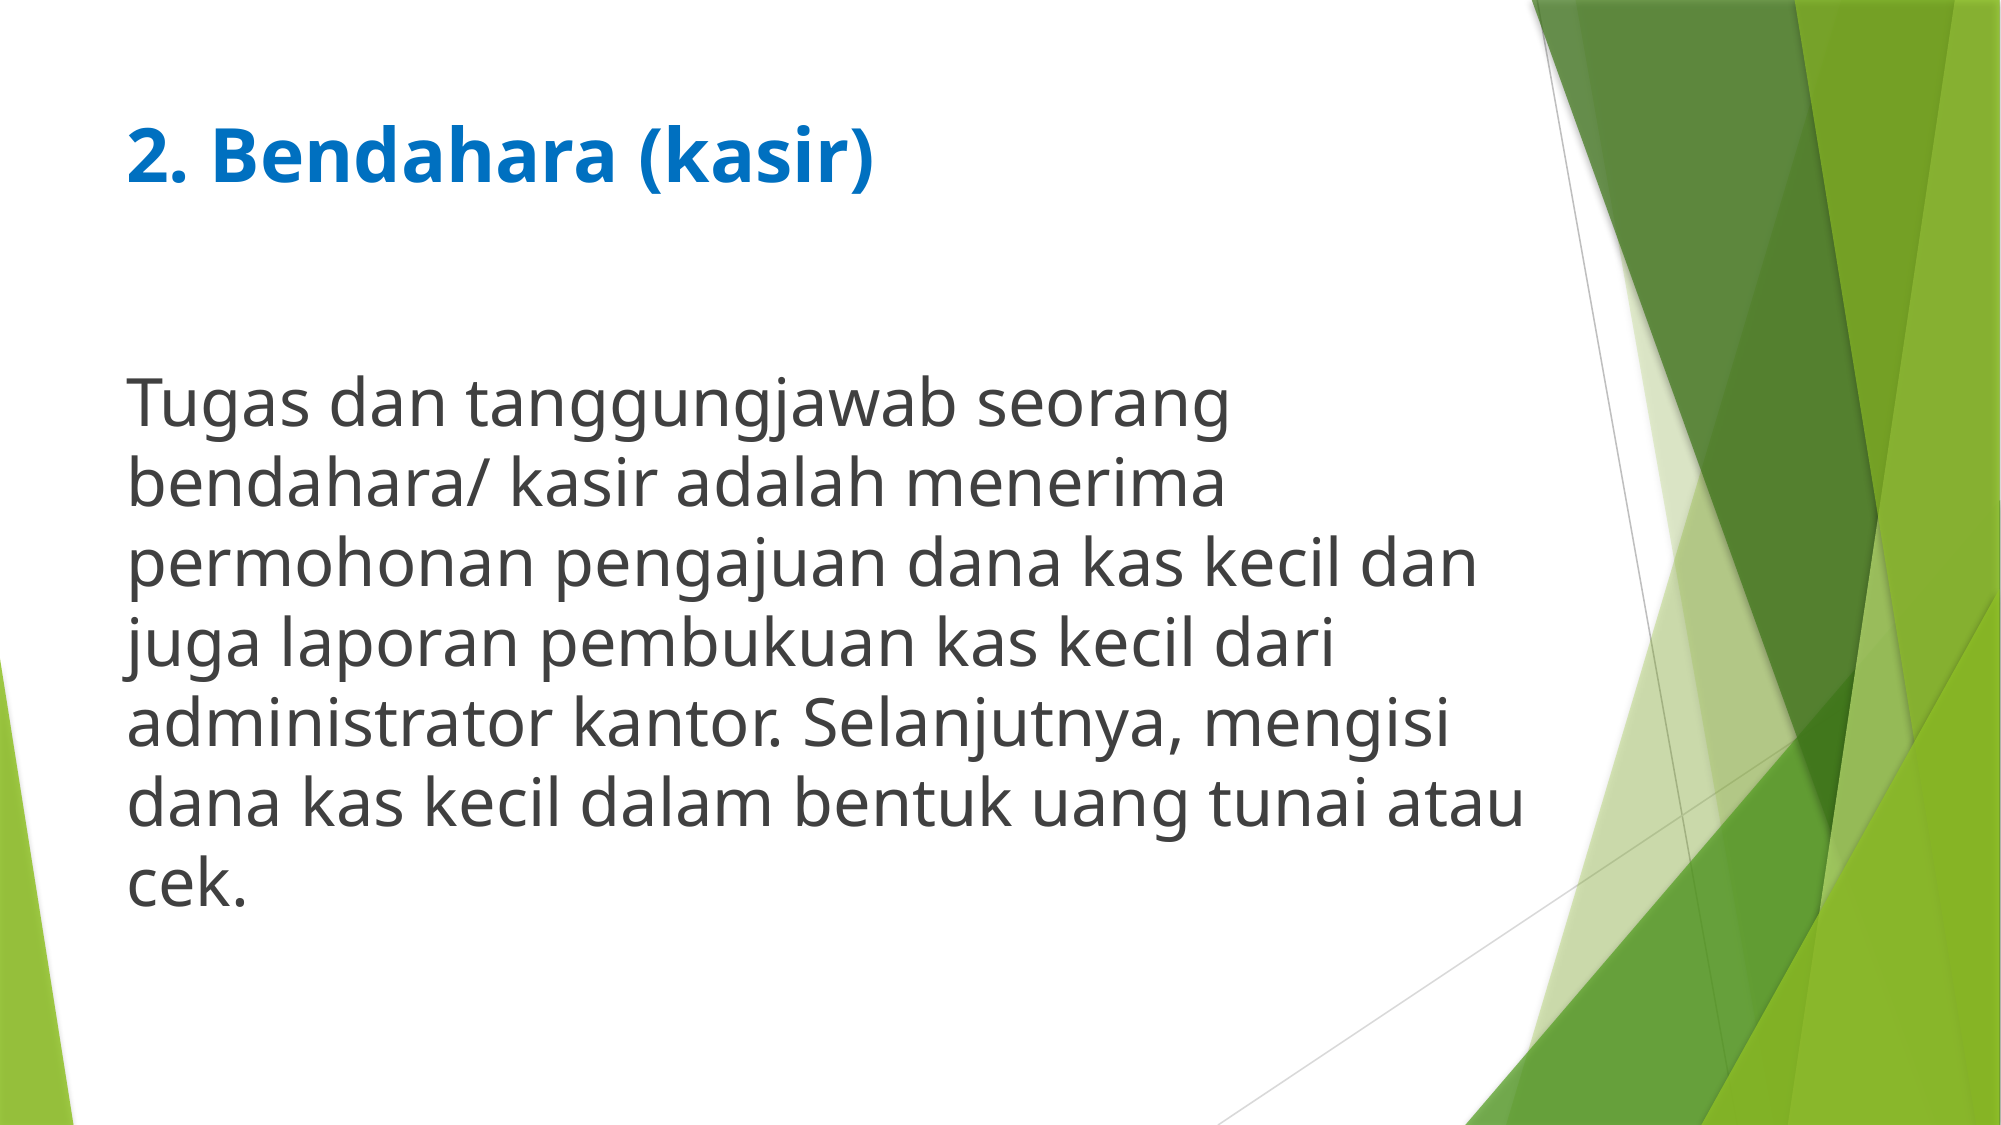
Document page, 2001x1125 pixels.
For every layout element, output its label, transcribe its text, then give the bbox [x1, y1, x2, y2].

list Tugas dan tanggungjawab seorang bendahara/ kasir adalah menerima permohonan pengajuan dana kas kecil dan juga laporan pembukuan kas kecil dari administrator kantor. Selanjutnya, mengisi dana kas kecil dalam bentuk uang tunai atau cek. [111, 352, 1603, 992]
title 2. Bendahara (kasir) [111, 99, 1522, 263]
